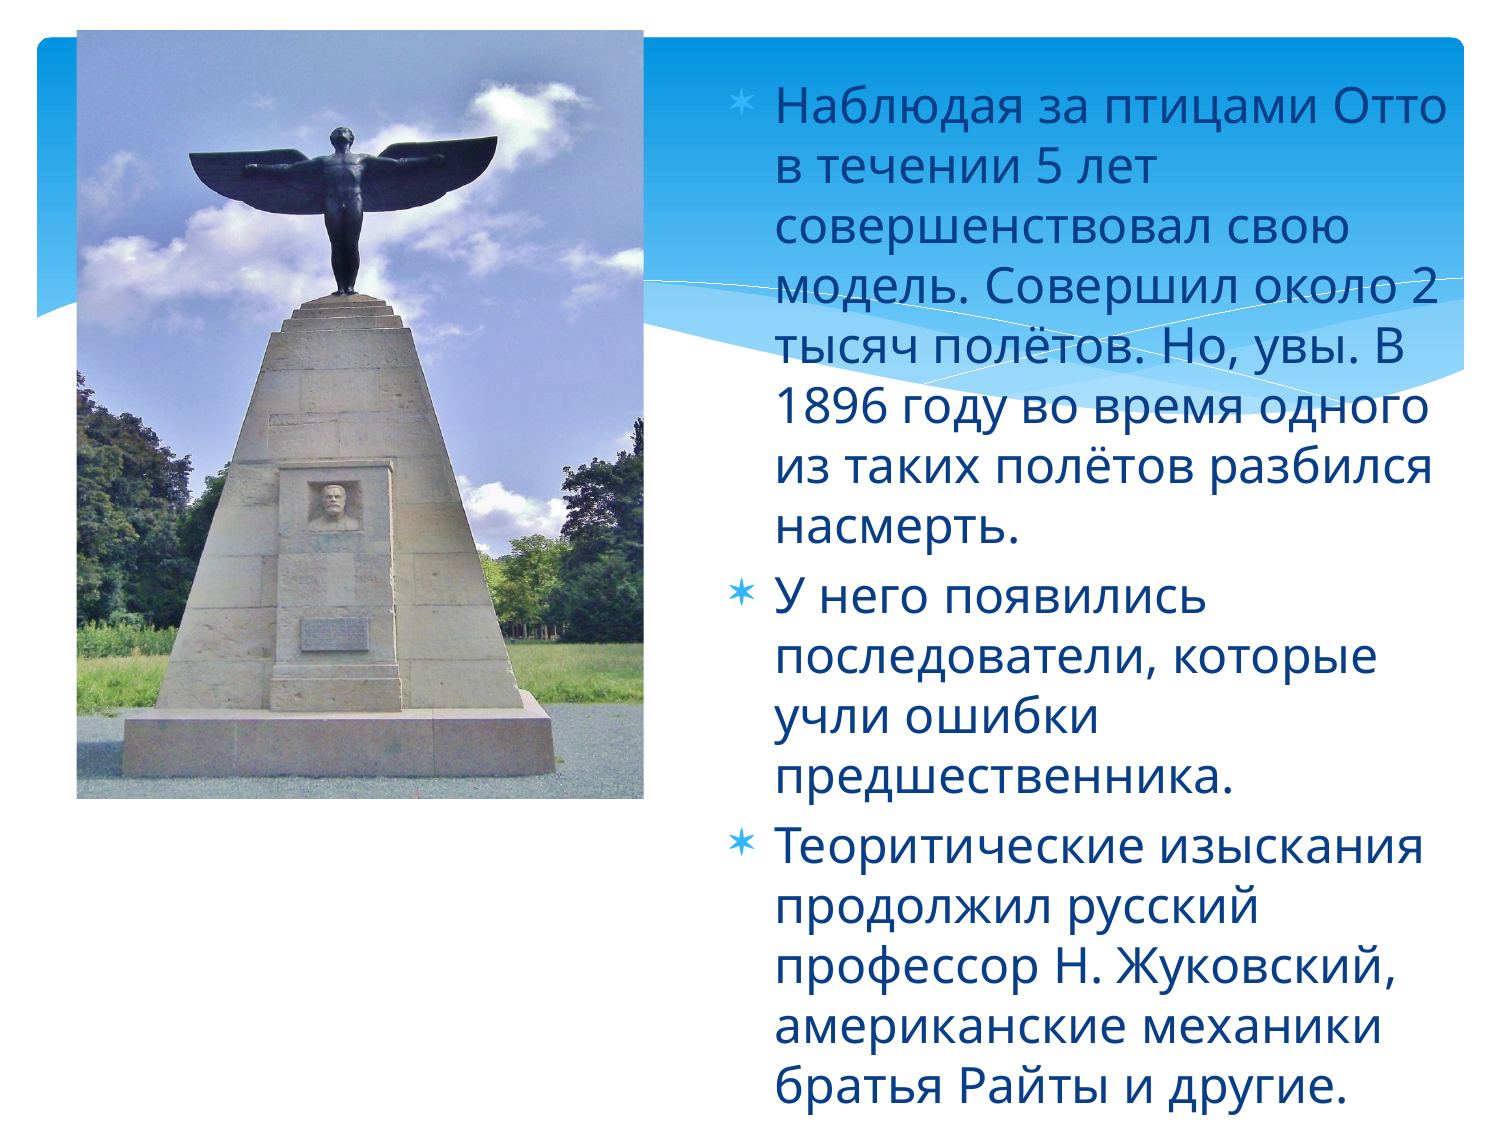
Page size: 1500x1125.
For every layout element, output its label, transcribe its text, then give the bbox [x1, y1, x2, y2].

picture [76, 30, 644, 799]
list Наблюдая за птицами Отто в течении 5 лет совершенствовал свою модель. Совершил около 2 тысяч полётов. Но, увы. В 1896 году во время одного из таких полётов разбился насмерть. У него появились последователи, которые учли ошибки предшественника. Теоритические изыскания продолжил русский профессор Н. Жуковский, американские механики братья Райты и другие. [714, 66, 1471, 1005]
